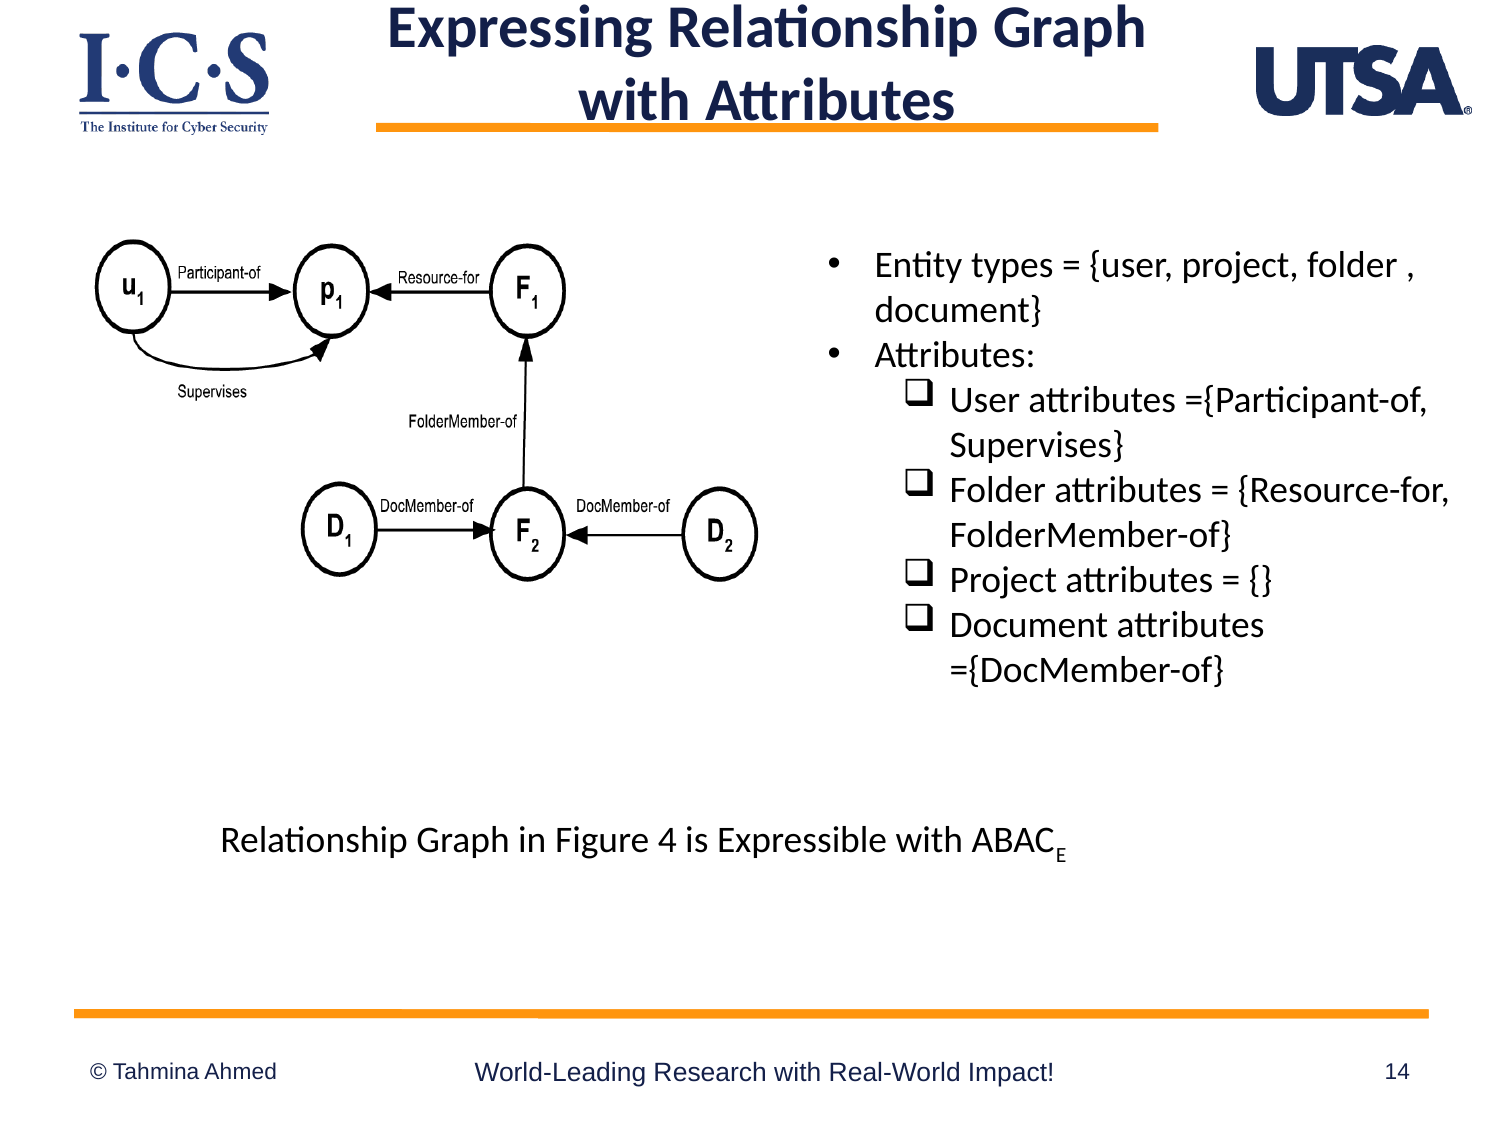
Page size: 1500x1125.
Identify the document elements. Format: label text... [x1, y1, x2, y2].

slide_number © Tahmina Ahmed [75, 1040, 425, 1101]
picture [76, 16, 271, 137]
text_box Relationship Graph in Figure 4 is Expressible with ABACE [205, 807, 1261, 874]
picture [91, 228, 763, 590]
text_box Entity types = {user, project, folder , document} Attributes: User attributes ={Participant-of, Supervises} Folder attributes = {Resource-for, FolderMember-of} Project attributes = {} Document attributes ={DocMember-of} [812, 232, 1476, 697]
picture [1256, 45, 1472, 116]
footer World-Leading Research with Real-World Impact! [454, 1040, 1075, 1101]
slide_number 14 [1102, 1040, 1426, 1101]
title Expressing Relationship Graph with Attributes [342, 8, 1193, 112]
